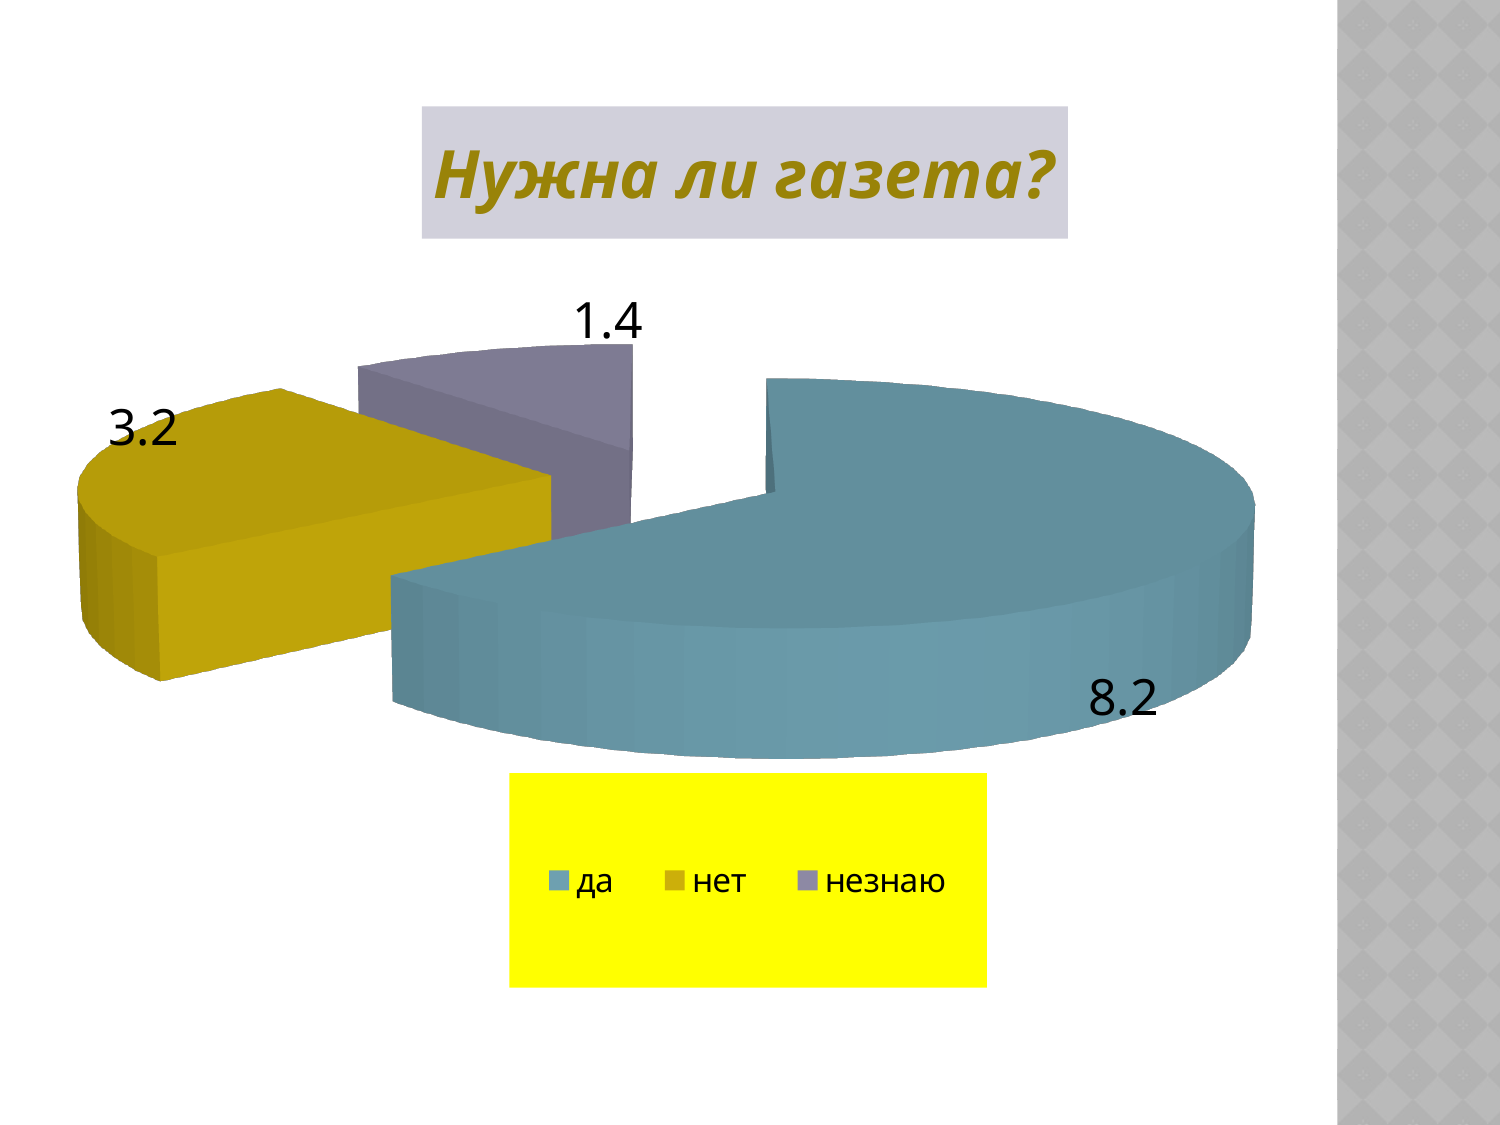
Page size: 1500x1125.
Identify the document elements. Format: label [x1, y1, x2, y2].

chart [0, 0, 1337, 1125]
